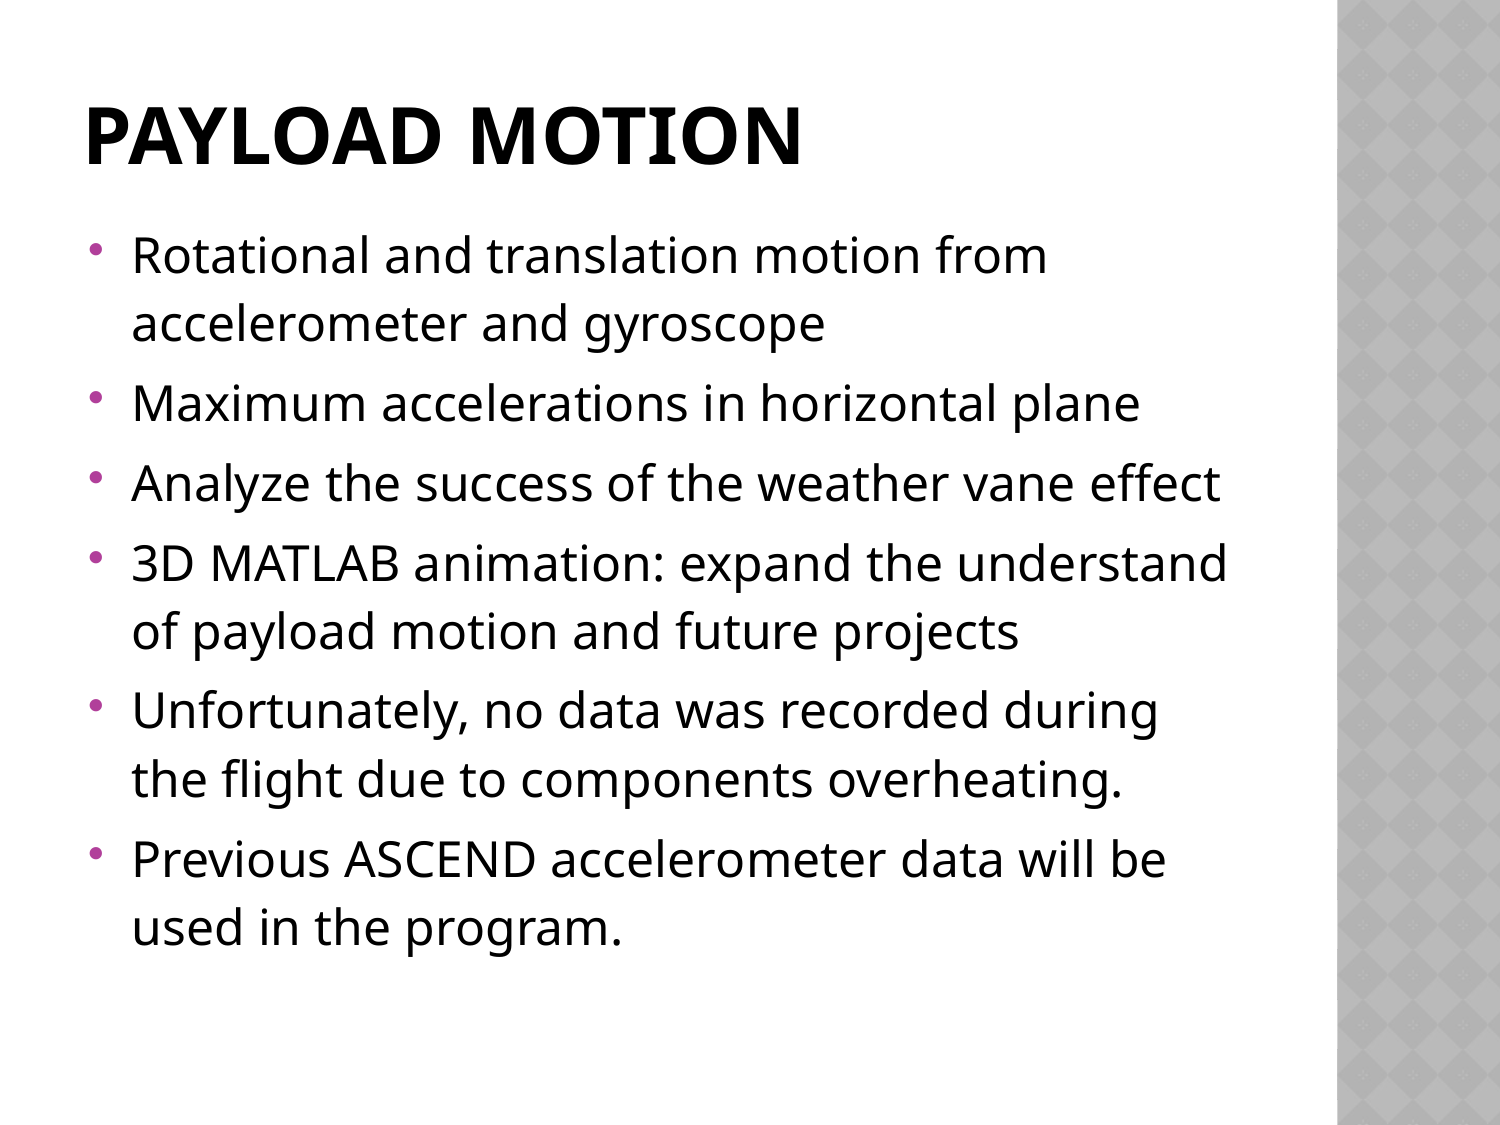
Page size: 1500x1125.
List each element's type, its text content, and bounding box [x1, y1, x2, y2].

title Payload Motion [75, 0, 1263, 188]
list Rotational and translation motion from accelerometer and gyroscope Maximum accelerations in horizontal plane Analyze the success of the weather vane effect 3D MATLAB animation: expand the understand of payload motion and future projects Unfortunately, no data was recorded during the flight due to components overheating. Previous ASCEND accelerometer data will be used in the program. [75, 212, 1263, 1059]
